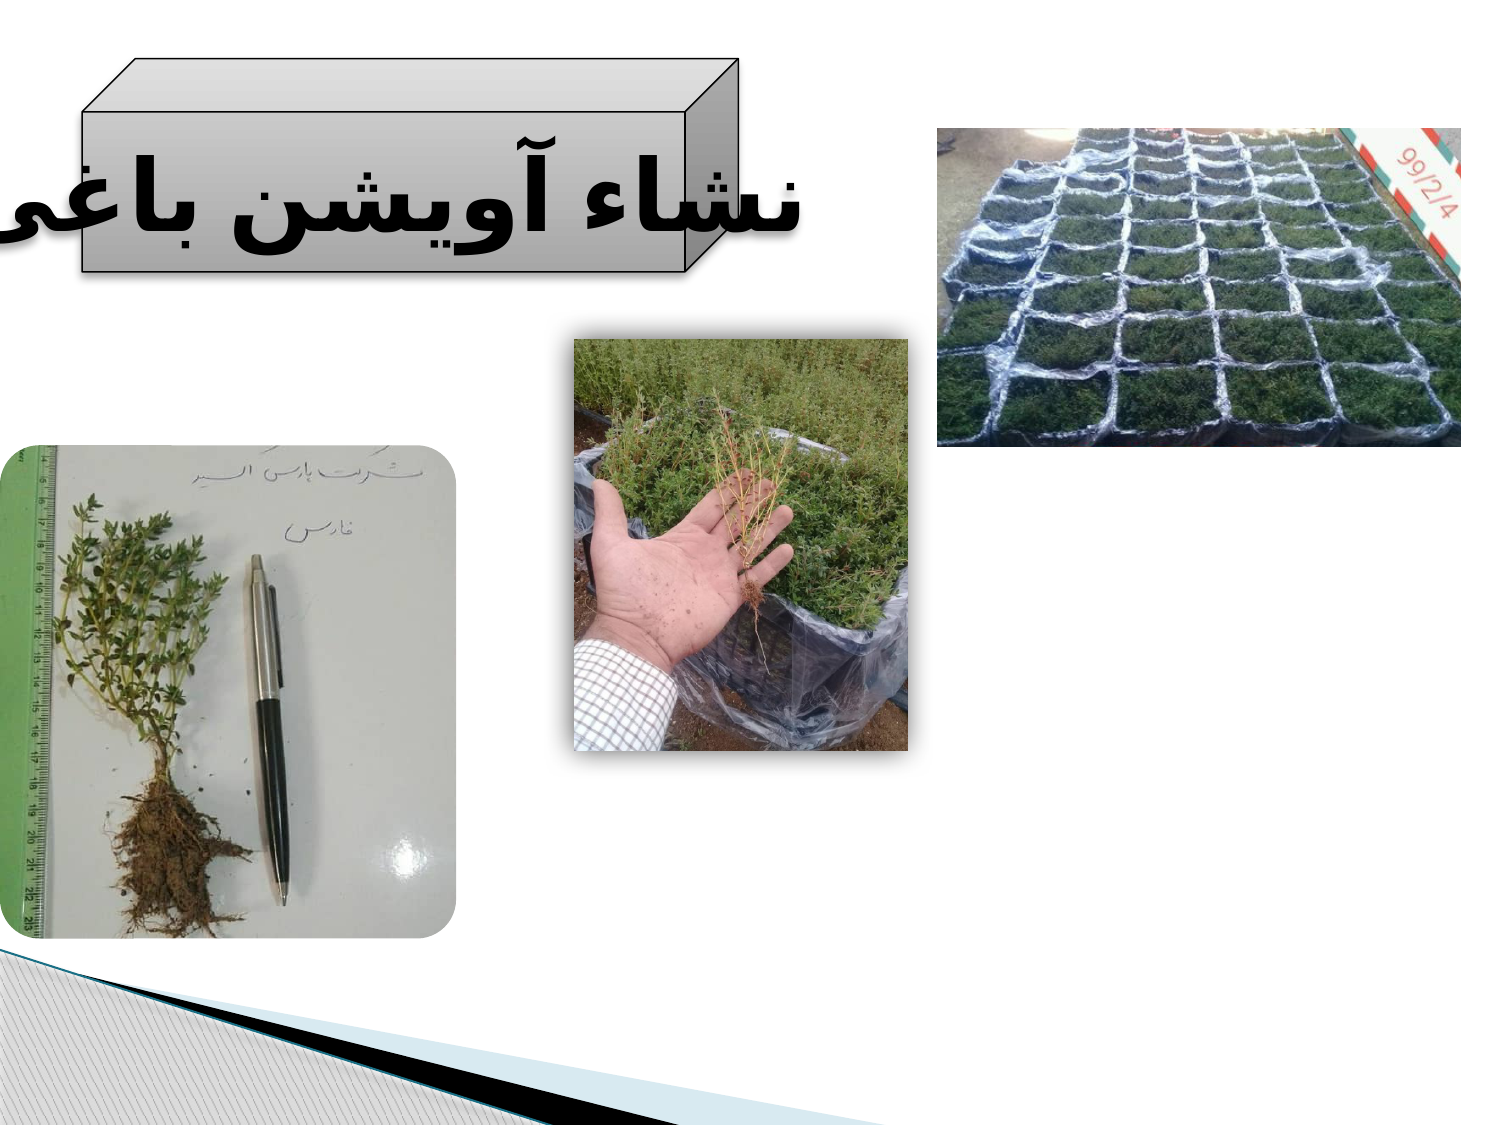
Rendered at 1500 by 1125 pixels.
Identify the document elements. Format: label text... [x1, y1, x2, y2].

text_box نشاء آویشن باغی [81, 57, 740, 273]
picture [0, 445, 457, 939]
picture [573, 339, 908, 752]
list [937, 128, 1461, 448]
